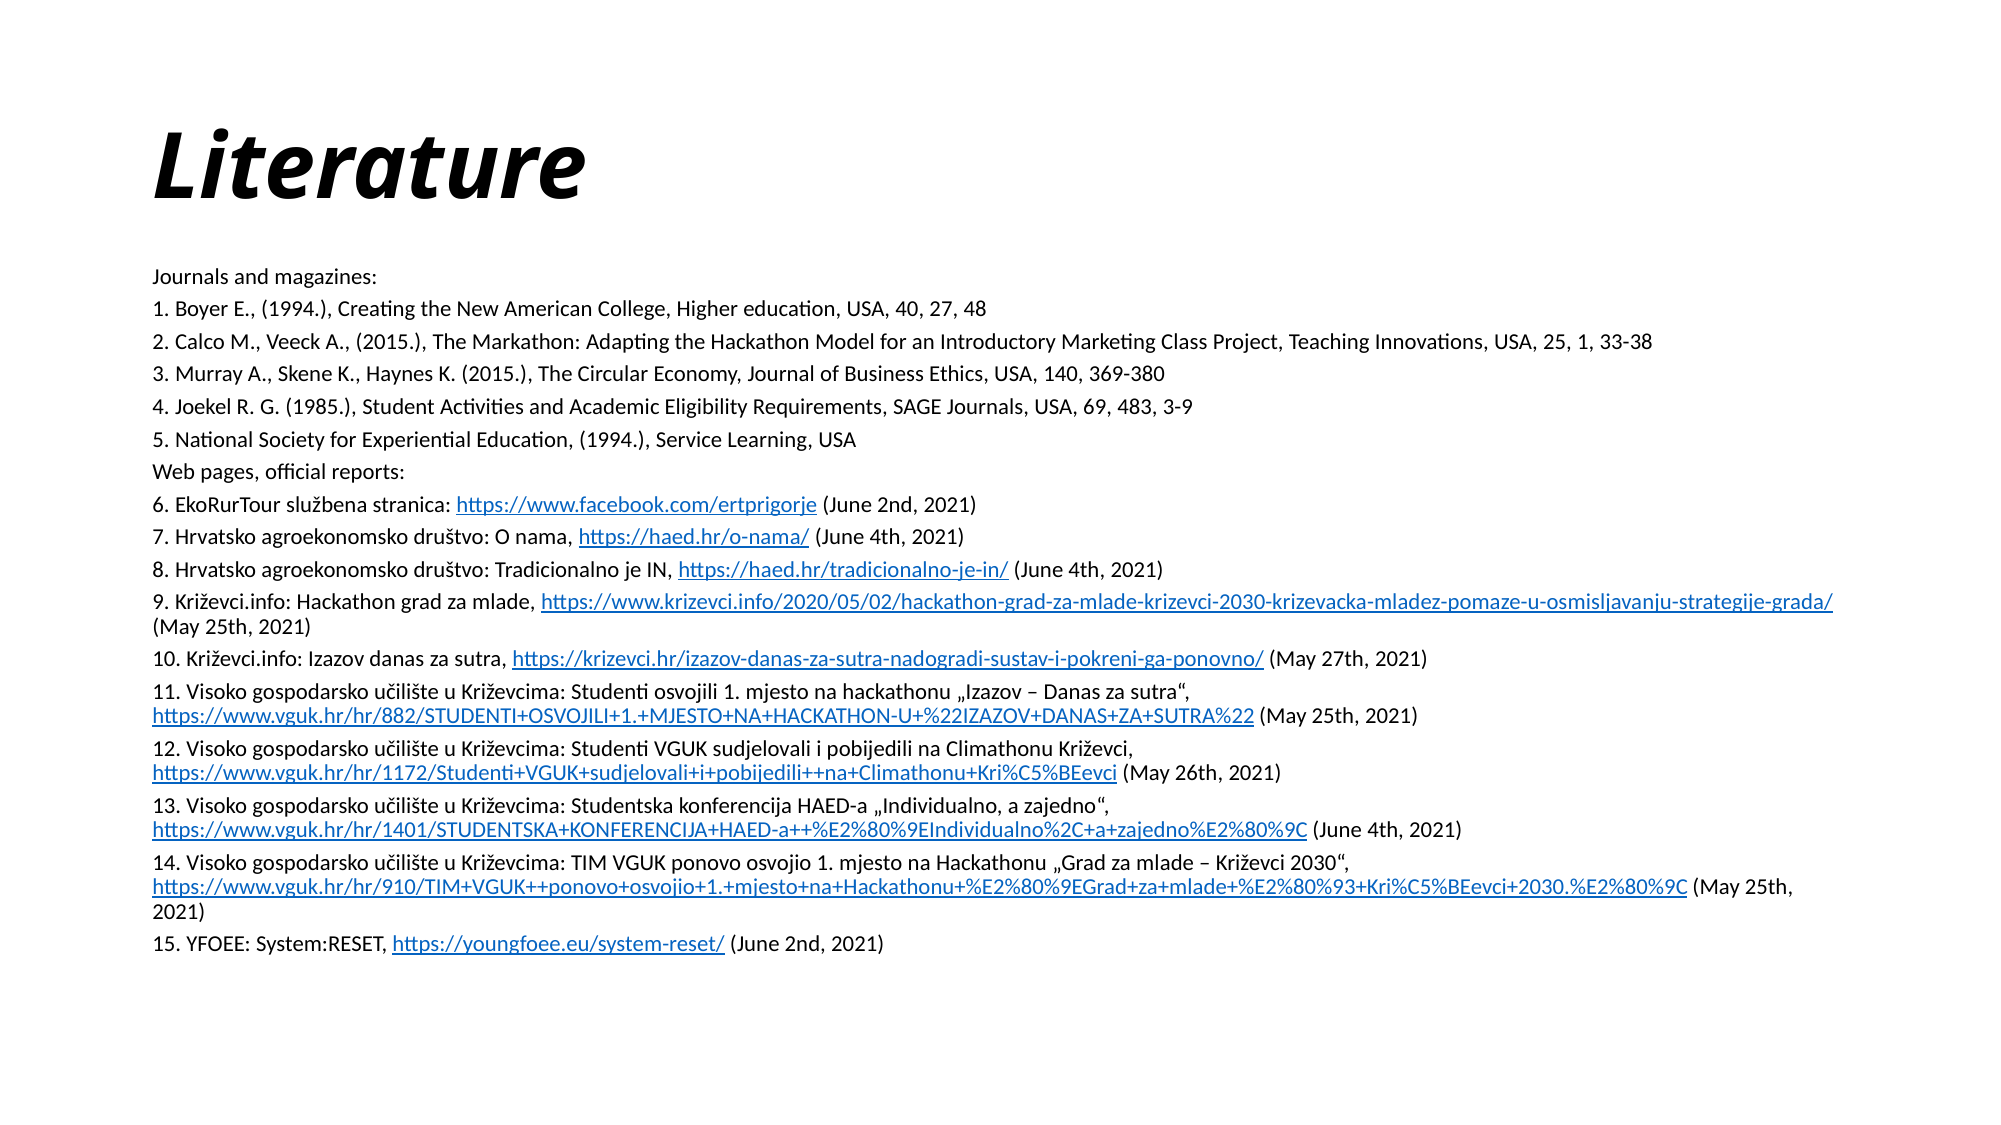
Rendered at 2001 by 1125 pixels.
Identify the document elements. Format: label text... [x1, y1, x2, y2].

list Journals and magazines: 1. Boyer E., (1994.), Creating the New American College, Higher education, USA, 40, 27, 48 2. Calco M., Veeck A., (2015.), The Markathon: Adapting the Hackathon Model for an Introductory Marketing Class Project, Teaching Innovations, USA, 25, 1, 33-38 3. Murray A., Skene K., Haynes K. (2015.), The Circular Economy, Journal of Business Ethics, USA, 140, 369-380 4. Joekel R. G. (1985.), Student Activities and Academic Eligibility Requirements, SAGE Journals, USA, 69, 483, 3-9 5. National Society for Experiential Education, (1994.), Service Learning, USA Web pages, official reports: 6. EkoRurTour službena stranica: https://www.facebook.com/ertprigorje (June 2nd, 2021) 7. Hrvatsko agroekonomsko društvo: O nama, https://haed.hr/o-nama/ (June 4th, 2021) 8. Hrvatsko agroekonomsko društvo: Tradicionalno je IN, https://haed.hr/tradicionalno-je-in/ (June 4th, 2021) 9. Križevci.info: Hackathon grad za mlade, https://www.krizevci.info/2020/05/02/hackathon-grad-za-mlade-krizevci-2030-krizevacka-mladez-pomaze-u-osmisljavanju-strategije-grada/ (May 25th, 2021) 10. Križevci.info: Izazov danas za sutra, https://krizevci.hr/izazov-danas-za-sutra-nadogradi-sustav-i-pokreni-ga-ponovno/ (May 27th, 2021) 11. Visoko gospodarsko učilište u Križevcima: Studenti osvojili 1. mjesto na hackathonu „Izazov – Danas za sutra“, https://www.vguk.hr/hr/882/STUDENTI+OSVOJILI+1.+MJESTO+NA+HACKATHON-U+%22IZAZOV+DANAS+ZA+SUTRA%22 (May 25th, 2021) 12. Visoko gospodarsko učilište u Križevcima: Studenti VGUK sudjelovali i pobijedili na Climathonu Križevci, https://www.vguk.hr/hr/1172/Studenti+VGUK+sudjelovali+i+pobijedili++na+Climathonu+Kri%C5%BEevci (May 26th, 2021) 13. Visoko gospodarsko učilište u Križevcima: Studentska konferencija HAED-a „Individualno, a zajedno“, https://www.vguk.hr/hr/1401/STUDENTSKA+KONFERENCIJA+HAED-a++%E2%80%9EIndividualno%2C+a+zajedno%E2%80%9C (June 4th, 2021) 14. Visoko gospodarsko učilište u Križevcima: TIM VGUK ponovo osvojio 1. mjesto na Hackathonu „Grad za mlade – Križevci 2030“, https://www.vguk.hr/hr/910/TIM+VGUK++ponovo+osvojio+1.+mjesto+na+Hackathonu+%E2%80%9EGrad+za+mlade+%E2%80%93+Kri%C5%BEevci+2030.%E2%80%9C (May 25th, 2021) 15. YFOEE: System:RESET, https://youngfoee.eu/system-reset/ (June 2nd, 2021) [137, 257, 1863, 971]
title Literature [137, 59, 1863, 257]
